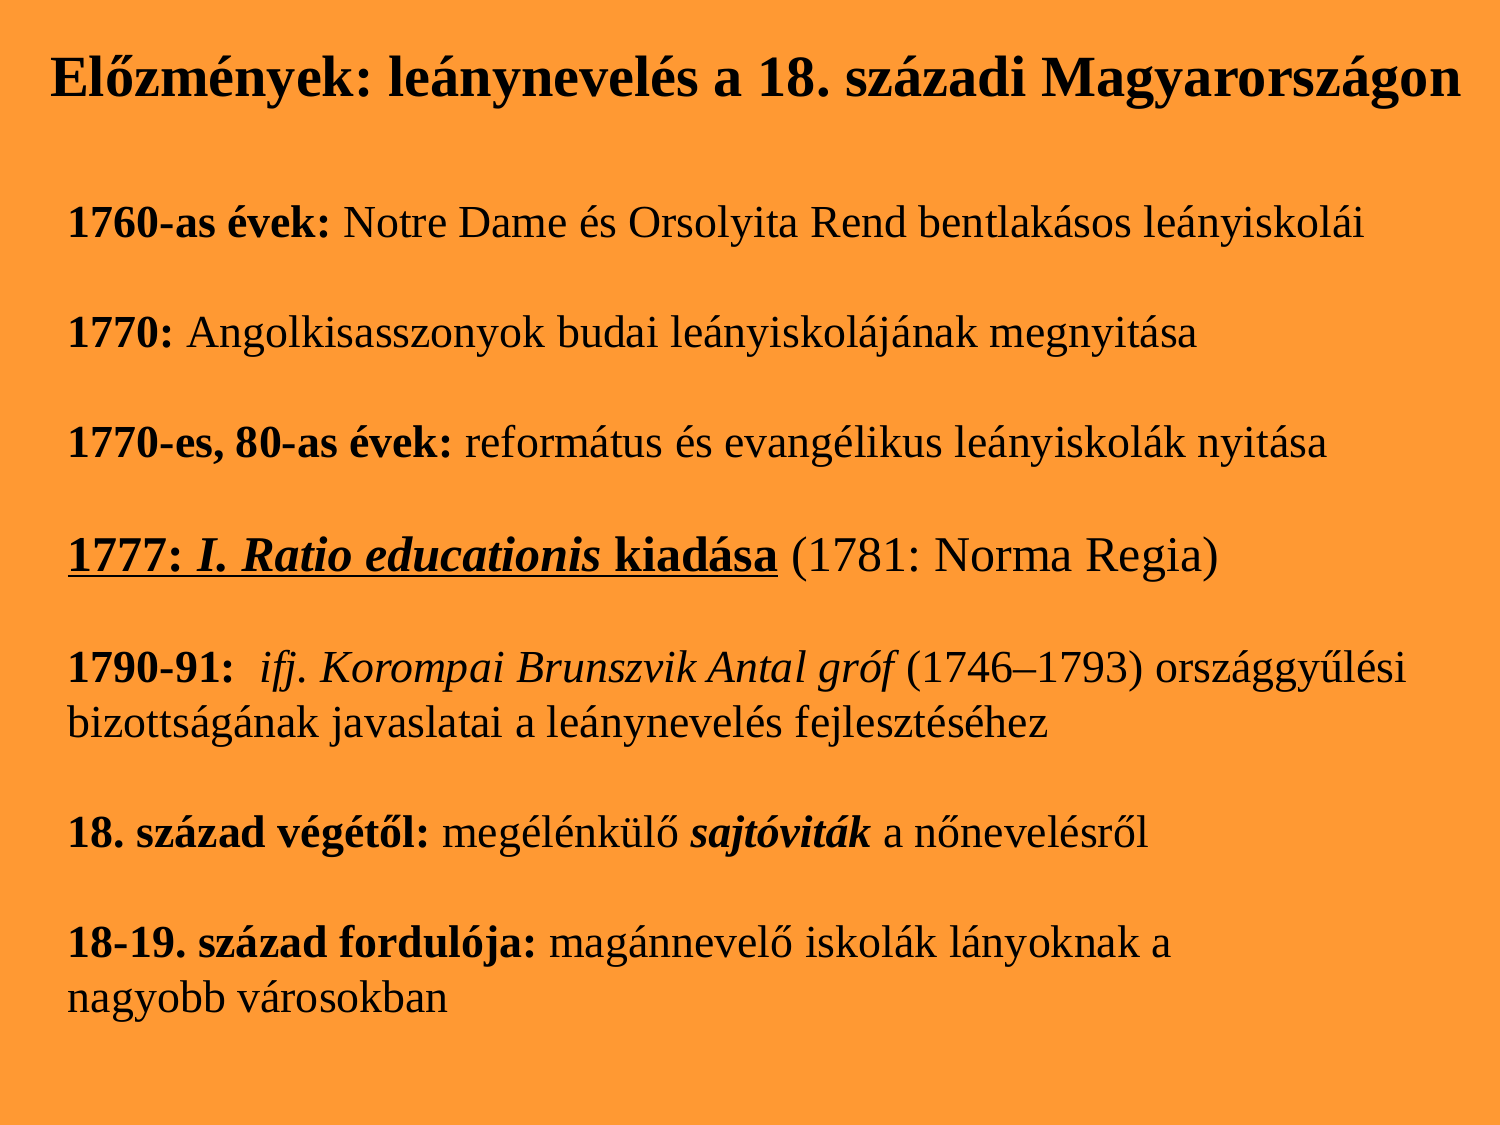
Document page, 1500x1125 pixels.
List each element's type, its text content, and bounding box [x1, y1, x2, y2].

text_box Előzmények: leánynevelés a 18. századi Magyarországon [29, 30, 1483, 116]
text_box 1760-as évek: Notre Dame és Orsolyita Rend bentlakásos leányiskolái 1770: Angolkisasszonyok budai leányiskolájának megnyitása 1770-es, 80-as évek: református és evangélikus leányiskolák nyitása 1777: I. Ratio educationis kiadása (1781: Norma Regia) 1790-91: ifj. Korompai Brunszvik Antal gróf (1746–1793) országgyűlési bizottságának javaslatai a leánynevelés fejlesztéséhez 18. század végétől: megélénkülő sajtóviták a nőnevelésről 18-19. század fordulója: magánnevelő iskolák lányoknak a nagyobb városokban [53, 184, 1434, 1029]
